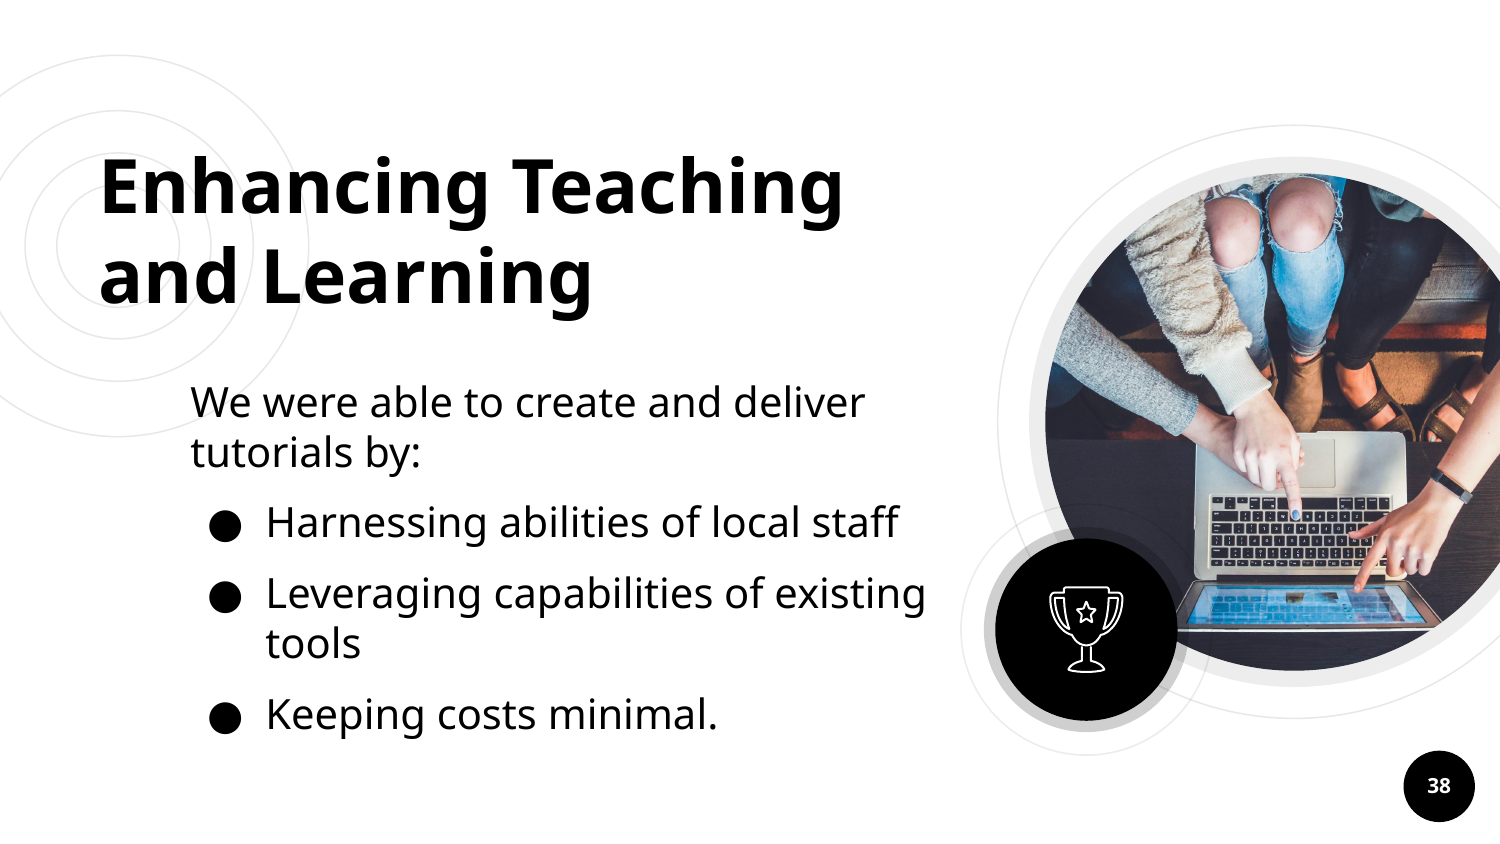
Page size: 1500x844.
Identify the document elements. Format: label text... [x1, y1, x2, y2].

title Enhancing Teaching and Learning [83, 221, 941, 334]
picture [1045, 172, 1500, 671]
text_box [1050, 587, 1123, 673]
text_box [959, 503, 1213, 757]
slide_number ‹#› [1403, 750, 1475, 823]
list We were able to create and deliver tutorials by: Harnessing abilities of local staff Leveraging capabilities of existing tools Keeping costs minimal. [175, 360, 955, 790]
